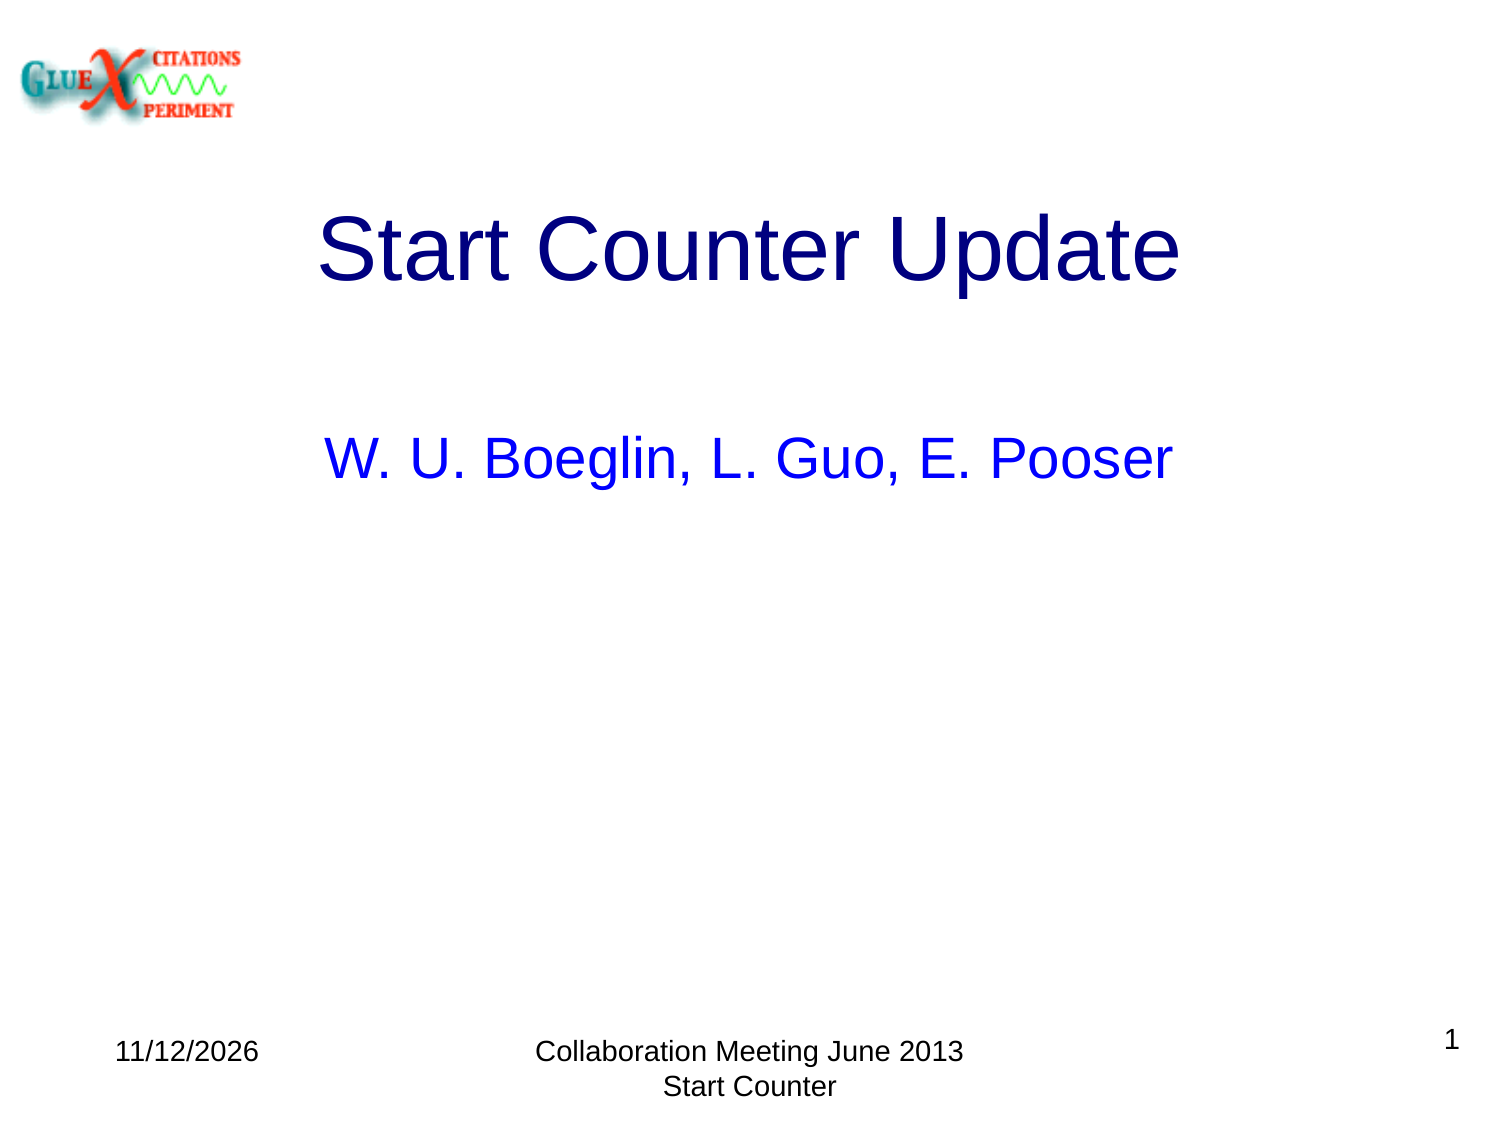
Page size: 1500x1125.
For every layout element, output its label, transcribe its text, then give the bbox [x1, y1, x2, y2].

slide_number 1 [1162, 1012, 1476, 1088]
title Start Counter Update [112, 149, 1388, 338]
subtitle W. U. Boeglin, L. Guo, E. Pooser [225, 412, 1275, 500]
picture [0, 0, 278, 180]
footer Collaboration Meeting June 2013 Start Counter [512, 1024, 988, 1101]
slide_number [99, 1024, 413, 1101]
